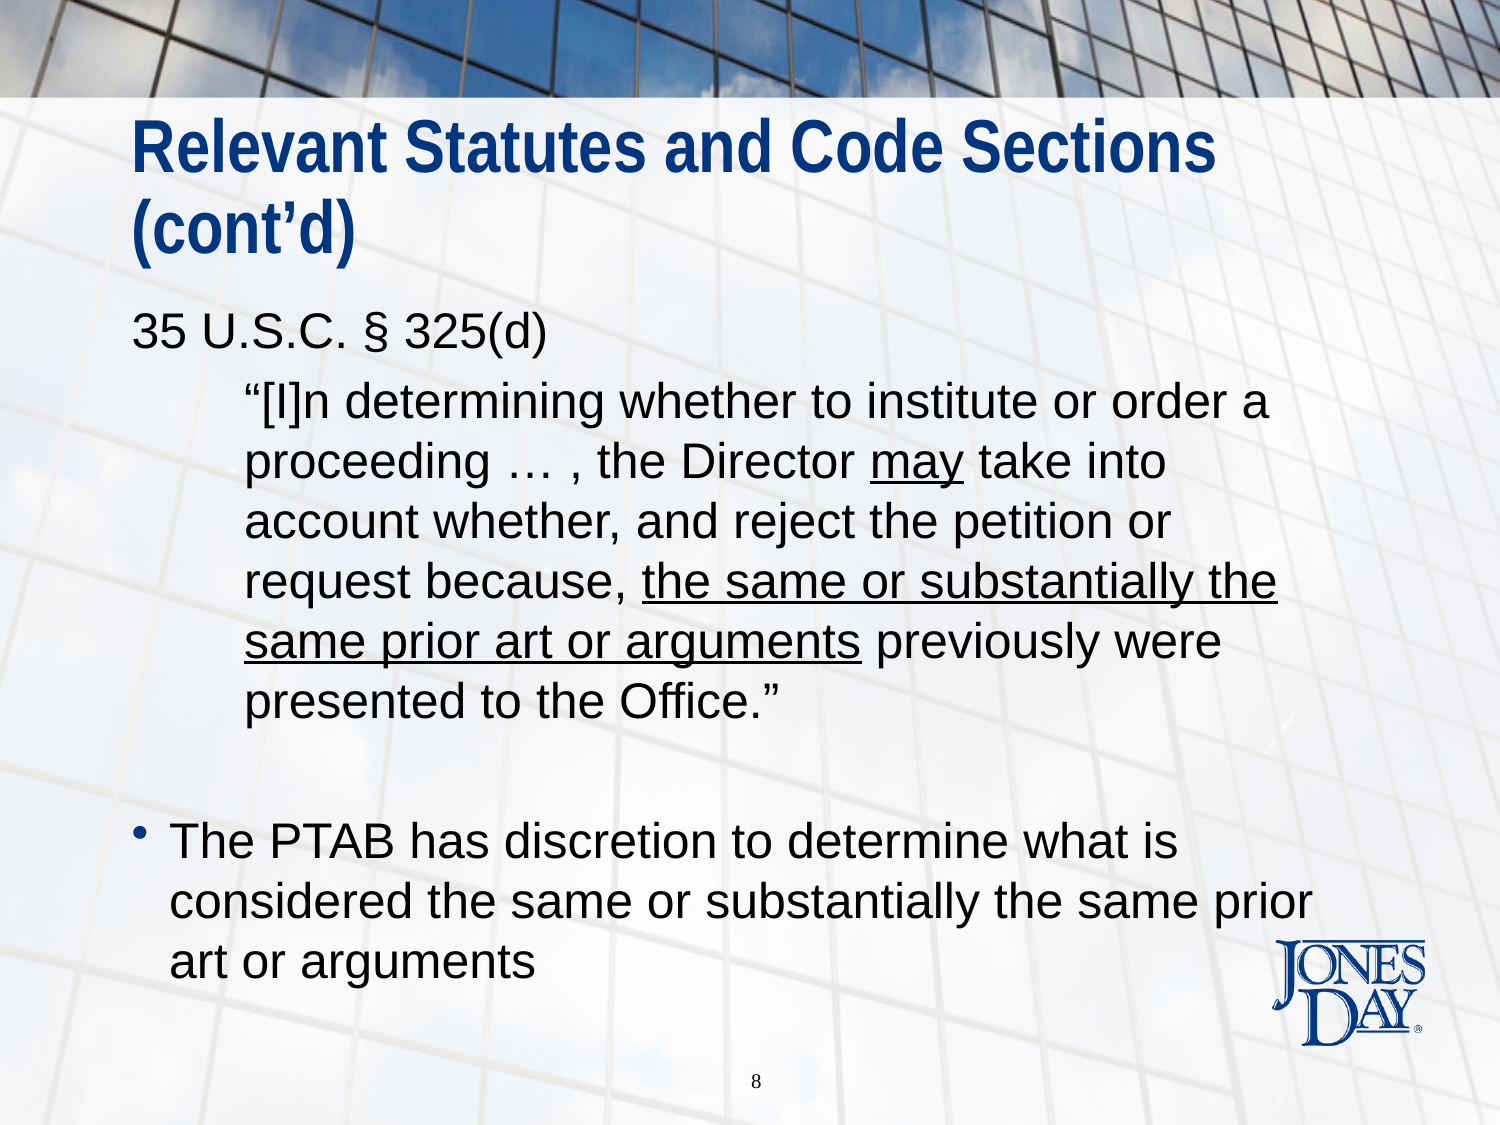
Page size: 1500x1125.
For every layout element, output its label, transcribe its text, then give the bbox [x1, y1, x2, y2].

title Relevant Statutes and Code Sections (cont’d) [116, 76, 1367, 278]
slide_number 8 [599, 1024, 913, 1101]
list 35 U.S.C. § 325(d) “[I]n determining whether to institute or order a proceeding … , the Director may take into account whether, and reject the petition or request because, the same or substantially the same prior art or arguments previously were presented to the Office.” The PTAB has discretion to determine what is considered the same or substantially the same prior art or arguments [116, 290, 1367, 963]
picture [1272, 940, 1425, 1046]
picture [0, 0, 1500, 97]
